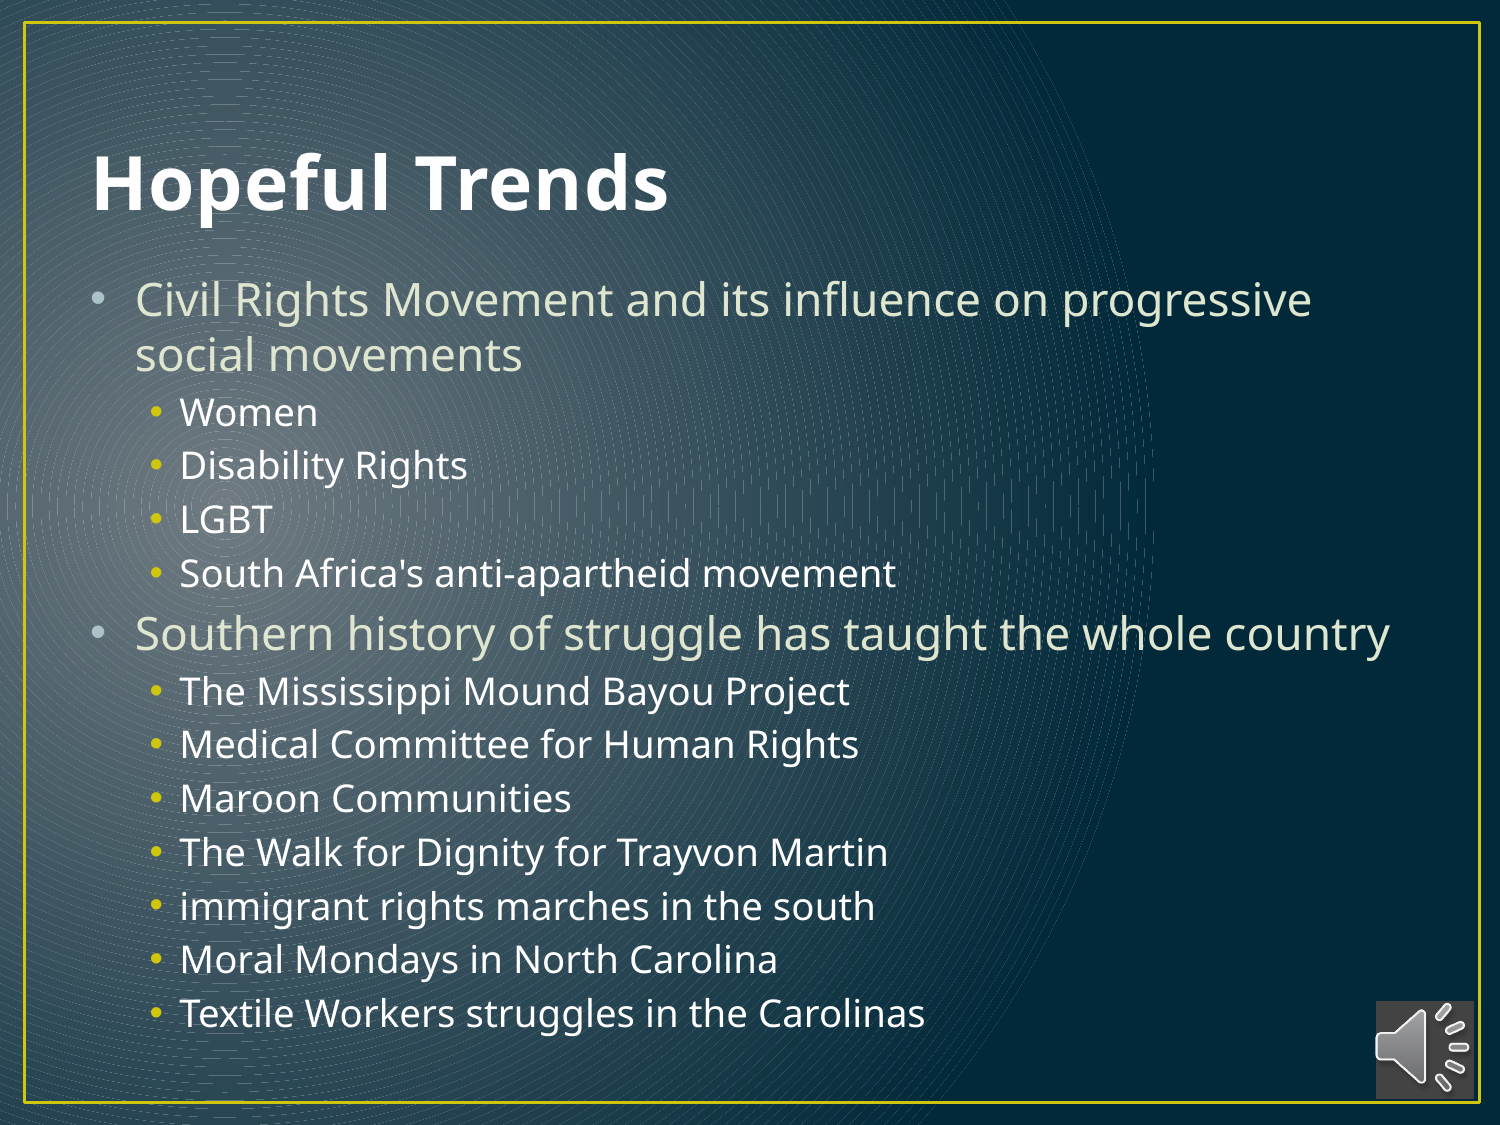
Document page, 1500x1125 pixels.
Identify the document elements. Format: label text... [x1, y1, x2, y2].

title Hopeful Trends [75, 45, 1425, 233]
list Civil Rights Movement and its influence on progressive social movements Women Disability Rights LGBT South Africa's anti-apartheid movement Southern history of struggle has taught the whole country The Mississippi Mound Bayou Project Medical Committee for Human Rights Maroon Communities The Walk for Dignity for Trayvon Martin immigrant rights marches in the south Moral Mondays in North Carolina Textile Workers struggles in the Carolinas [75, 262, 1425, 1050]
picture [1376, 1002, 1473, 1098]
